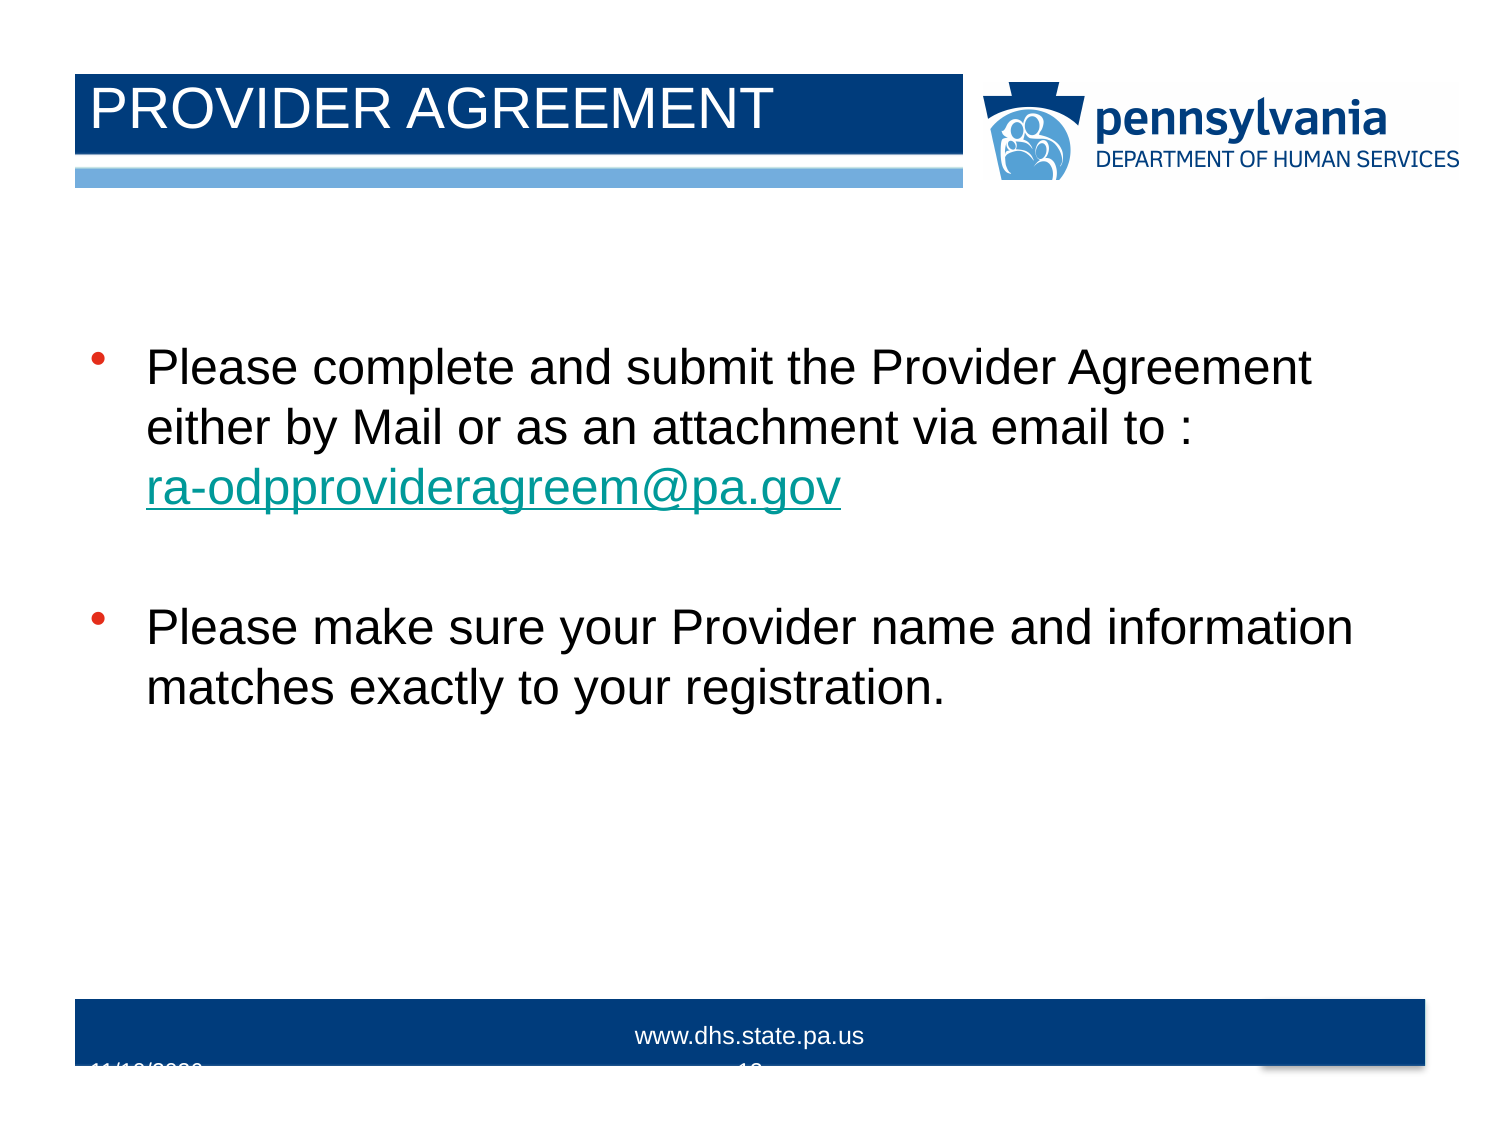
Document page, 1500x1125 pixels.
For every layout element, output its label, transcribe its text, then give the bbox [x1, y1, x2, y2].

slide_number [75, 1050, 425, 1091]
title PROVIDER AGREEMENT [75, 63, 963, 138]
slide_number 13 [575, 1050, 925, 1091]
list Please complete and submit the Provider Agreement either by Mail or as an attachment via email to : ra-odpprovideragreem@pa.gov Please make sure your Provider name and information matches exactly to your registration. [75, 187, 1413, 963]
picture [983, 82, 1459, 180]
picture [75, 138, 963, 187]
picture [75, 999, 1425, 1066]
